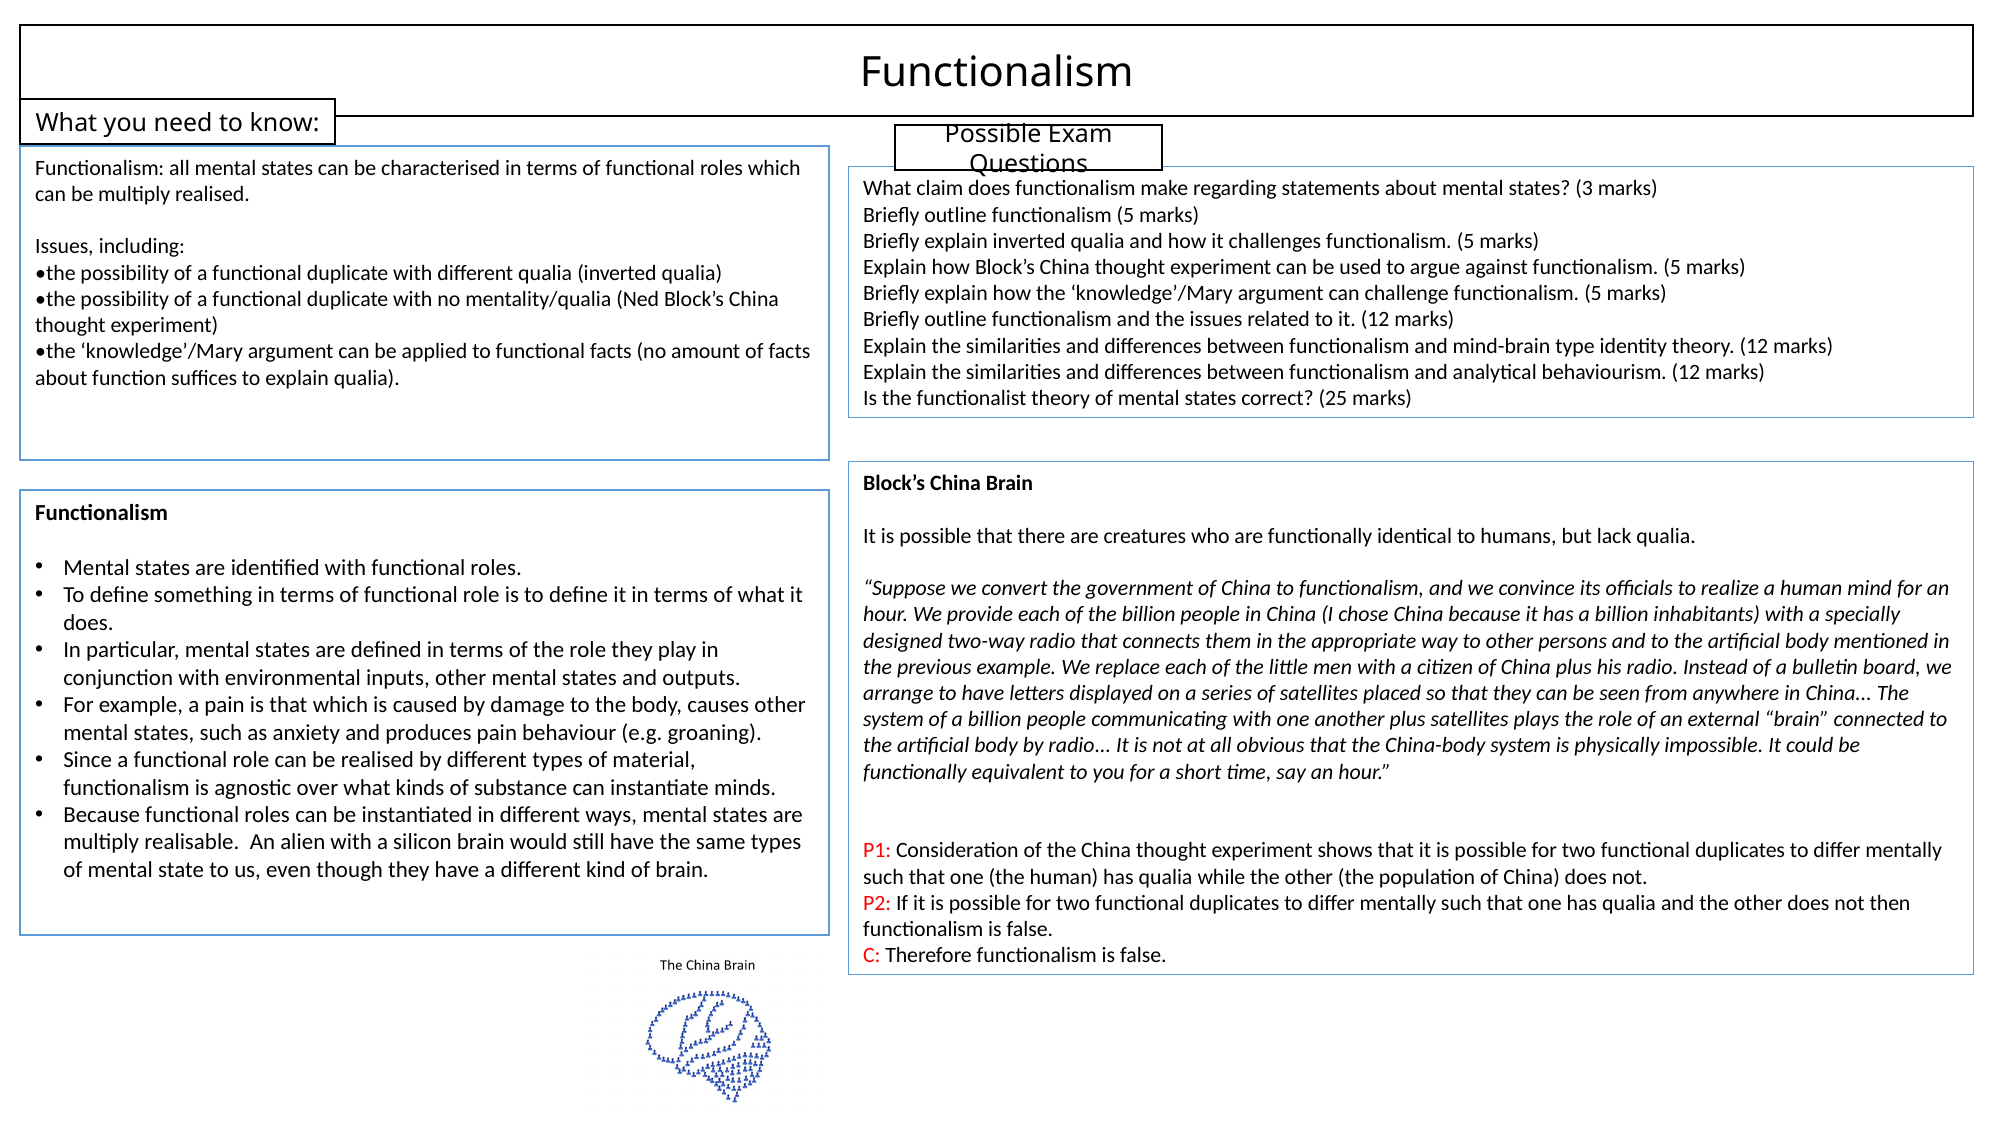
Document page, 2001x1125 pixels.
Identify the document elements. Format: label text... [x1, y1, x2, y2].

text_box Functionalism: all mental states can be characterised in terms of functional roles which can be multiply realised. Issues, including: •the possibility of a functional duplicate with different qualia (inverted qualia) •the possibility of a functional duplicate with no mentality/qualia (Ned Block’s China thought experiment) •the ‘knowledge’/Mary argument can be applied to functional facts (no amount of facts about function suffices to explain qualia). [19, 145, 830, 461]
picture [585, 942, 830, 1125]
text_box Possible Exam Questions [894, 124, 1163, 171]
text_box What claim does functionalism make regarding statements about mental states? (3 marks) Briefly outline functionalism (5 marks) Briefly explain inverted qualia and how it challenges functionalism. (5 marks) Explain how Block’s China thought experiment can be used to argue against functionalism. (5 marks) Briefly explain how the ‘knowledge’/Mary argument can challenge functionalism. (5 marks) Briefly outline functionalism and the issues related to it. (12 marks) Explain the similarities and differences between functionalism and mind-brain type identity theory. (12 marks) Explain the similarities and differences between functionalism and analytical behaviourism. (12 marks) Is the functionalist theory of mental states correct? (25 marks) [848, 166, 1974, 418]
text_box Functionalism [19, 24, 1974, 117]
text_box What you need to know: [19, 98, 336, 145]
text_box Functionalism Mental states are identified with functional roles. To define something in terms of functional role is to define it in terms of what it does. In particular, mental states are defined in terms of the role they play in conjunction with environmental inputs, other mental states and outputs. For example, a pain is that which is caused by damage to the body, causes other mental states, such as anxiety and produces pain behaviour (e.g. groaning). Since a functional role can be realised by different types of material, functionalism is agnostic over what kinds of substance can instantiate minds. Because functional roles can be instantiated in different ways, mental states are multiply realisable. An alien with a silicon brain would still have the same types of mental state to us, even though they have a different kind of brain. [19, 489, 830, 936]
text_box Block’s China Brain It is possible that there are creatures who are functionally identical to humans, but lack qualia. “Suppose we convert the government of China to functionalism, and we convince its officials to realize a human mind for an hour. We provide each of the billion people in China (I chose China because it has a billion inhabitants) with a specially designed two-way radio that connects them in the appropriate way to other persons and to the artificial body mentioned in the previous example. We replace each of the little men with a citizen of China plus his radio. Instead of a bulletin board, we arrange to have letters displayed on a series of satellites placed so that they can be seen from anywhere in China... The system of a billion people communicating with one another plus satellites plays the role of an external “brain” connected to the artificial body by radio... It is not at all obvious that the China-body system is physically impossible. It could be functionally equivalent to you for a short time, say an hour.” P1: Consideration of the China thought experiment shows that it is possible for two functional duplicates to differ mentally such that one (the human) has qualia while the other (the population of China) does not. P2: If it is possible for two functional duplicates to differ mentally such that one has qualia and the other does not then functionalism is false. C: Therefore functionalism is false. [848, 461, 1974, 975]
